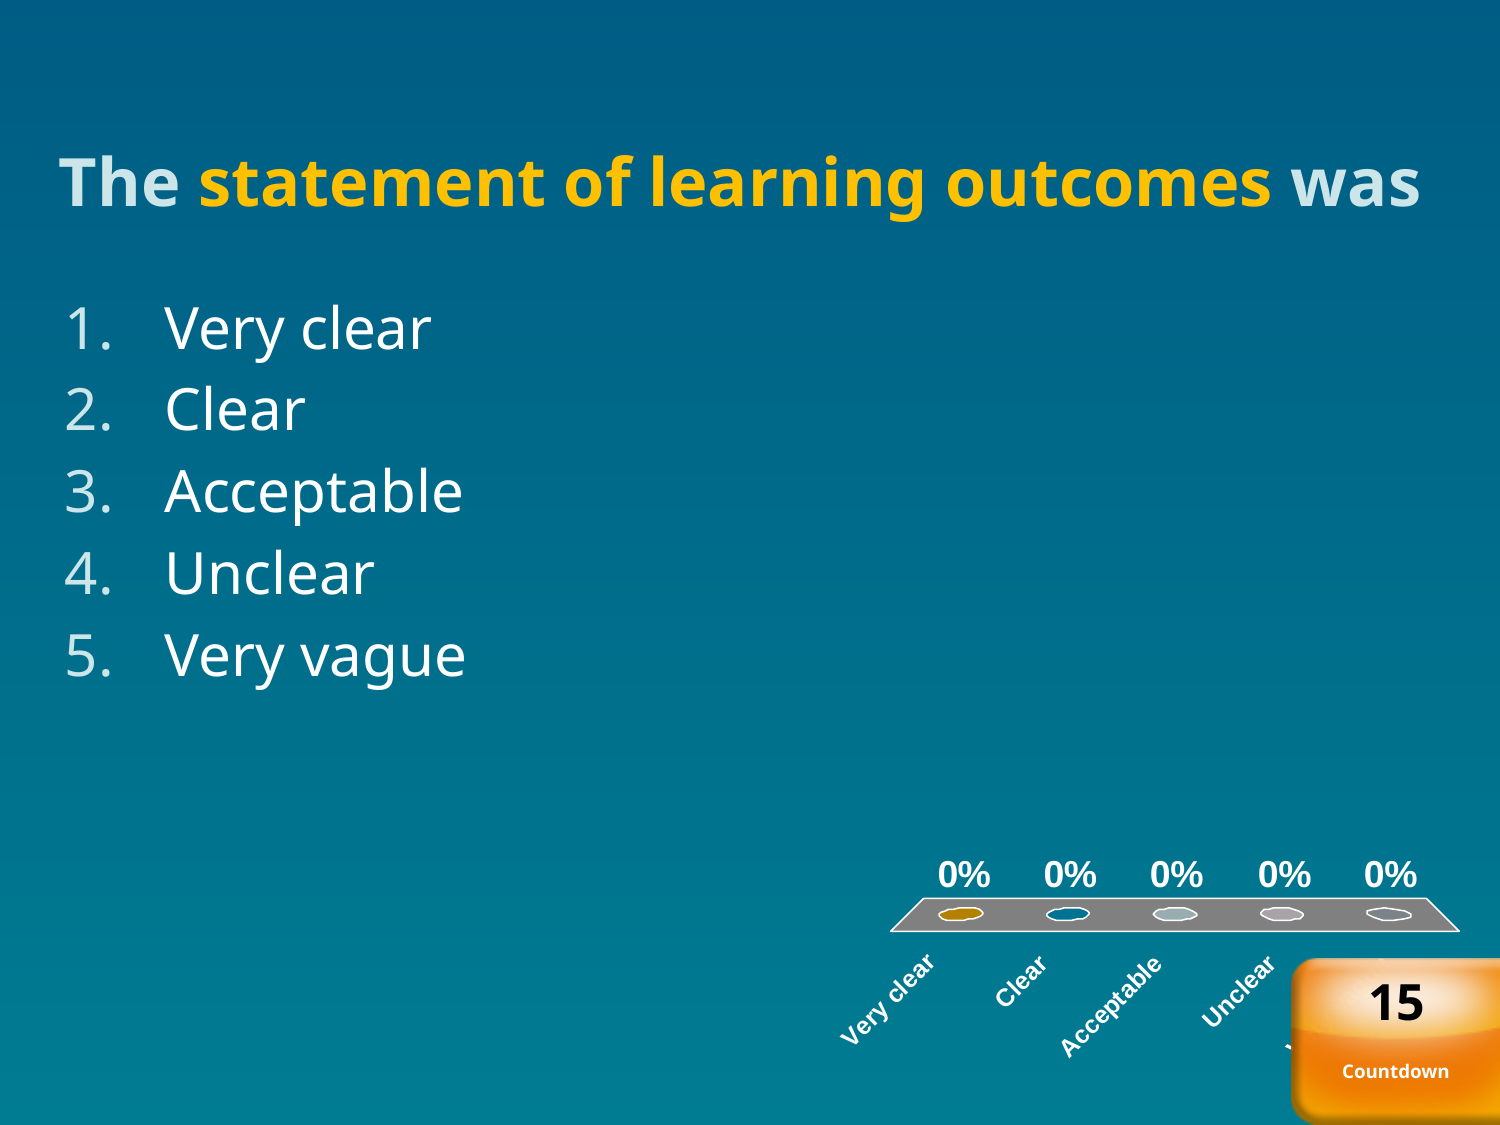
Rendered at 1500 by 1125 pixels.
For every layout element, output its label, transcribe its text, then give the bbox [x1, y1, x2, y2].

title The statement of learning outcomes was [58, 0, 1442, 220]
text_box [749, 280, 1500, 1125]
list Very clear Clear Acceptable Unclear Very vague [64, 290, 744, 959]
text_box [1291, 958, 1500, 1125]
